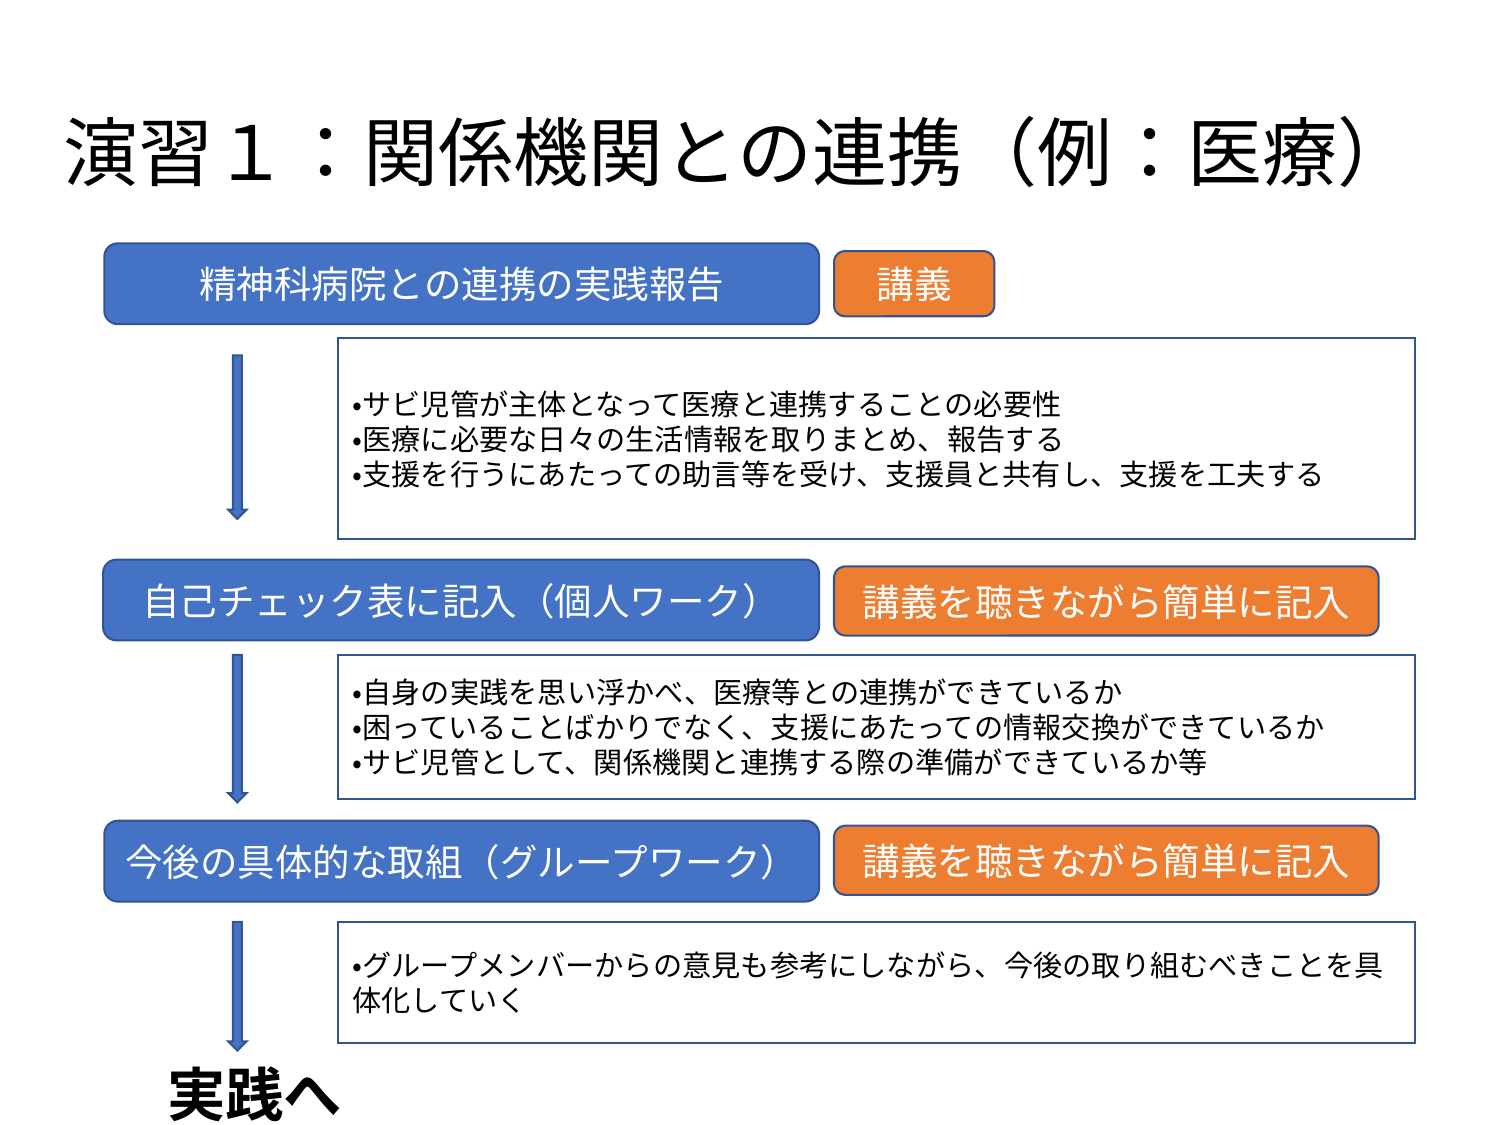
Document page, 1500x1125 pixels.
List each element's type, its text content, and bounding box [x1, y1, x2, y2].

text_box 実践へ [152, 1050, 506, 1125]
text_box [225, 354, 249, 521]
text_box ・サビ児管が主体となって医療と連携することの必要性 ・医療に必要な日々の生活情報を取りまとめ、報告する ・支援を行うにあたっての助言等を受け、支援員と共有し、支援を工夫する [337, 337, 1416, 540]
text_box 講義を聴きながら簡単に記入 [832, 824, 1380, 896]
text_box 講義を聴きながら簡単に記入 [832, 565, 1380, 637]
title 演習１：関係機関との連携（例：医療） [48, 47, 1434, 266]
text_box 講義 [833, 250, 996, 318]
text_box [225, 920, 249, 1050]
text_box [225, 653, 249, 804]
text_box 今後の具体的な取組（グループワーク） [103, 819, 821, 903]
text_box ・自身の実践を思い浮かべ、医療等との連携ができているか ・困っていることばかりでなく、支援にあたっての情報交換ができているか ・サビ児管として、関係機関と連携する際の準備ができているか等 [337, 654, 1416, 800]
text_box ・グループメンバーからの意見も参考にしながら、今後の取り組むべきことを具体化していく [337, 921, 1416, 1044]
text_box 自己チェック表に記入（個人ワーク） [102, 558, 821, 642]
text_box 精神科病院との連携の実践報告 [103, 242, 821, 326]
